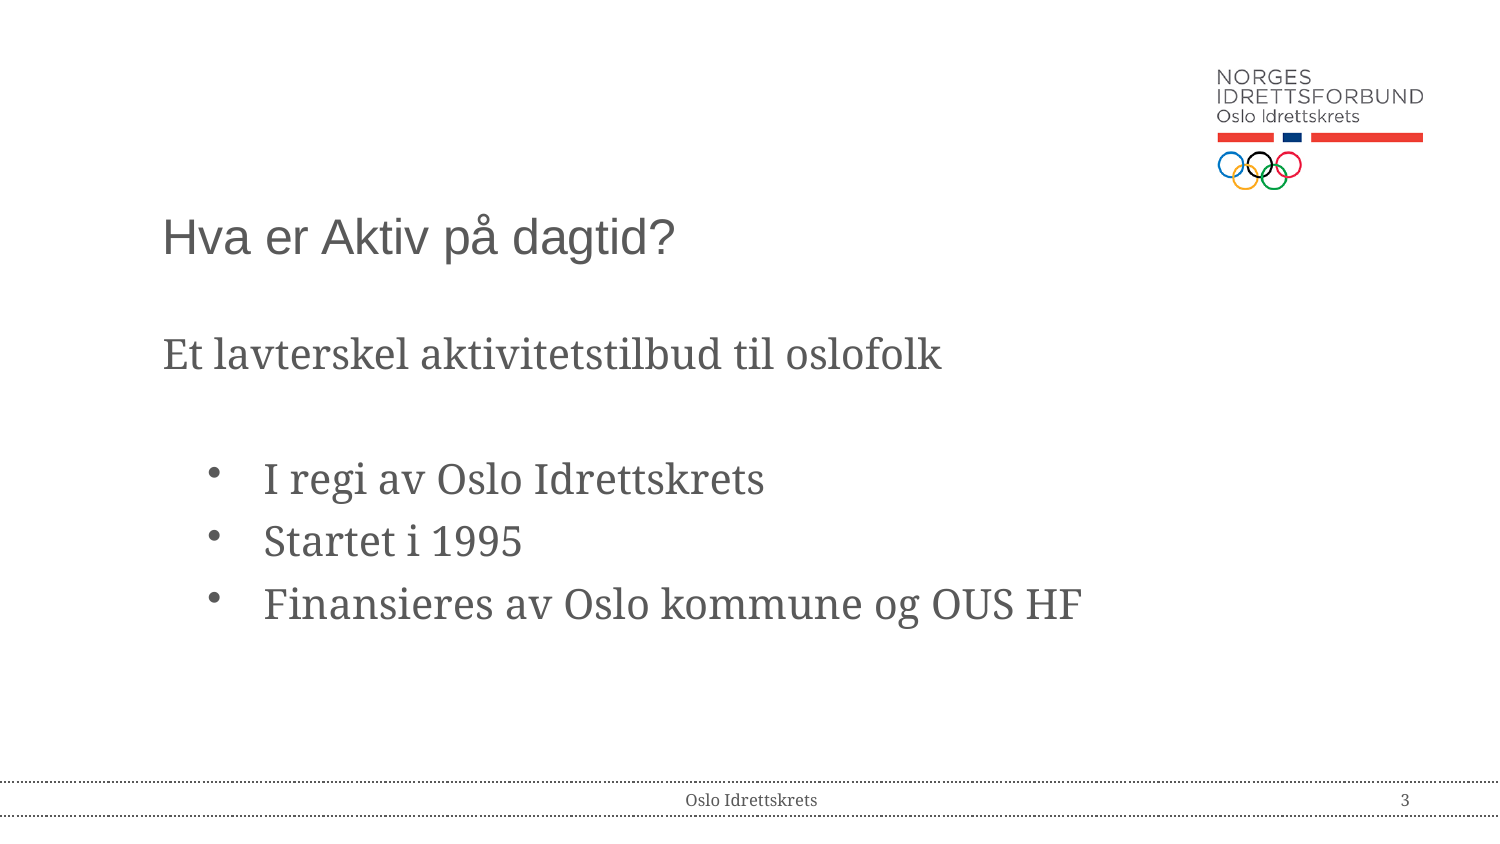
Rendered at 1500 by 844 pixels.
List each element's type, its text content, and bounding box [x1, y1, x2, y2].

footer Oslo Idrettskrets [512, 782, 991, 817]
picture [1217, 67, 1423, 190]
title Hva er Aktiv på dagtid? [147, 197, 1176, 304]
list Et lavterskel aktivitetstilbud til oslofolk I regi av Oslo Idrettskrets Startet i 1995 Finansieres av Oslo kommune og OUS HF [147, 320, 1223, 753]
slide_number [147, 782, 384, 817]
slide_number 3 [1074, 782, 1425, 817]
